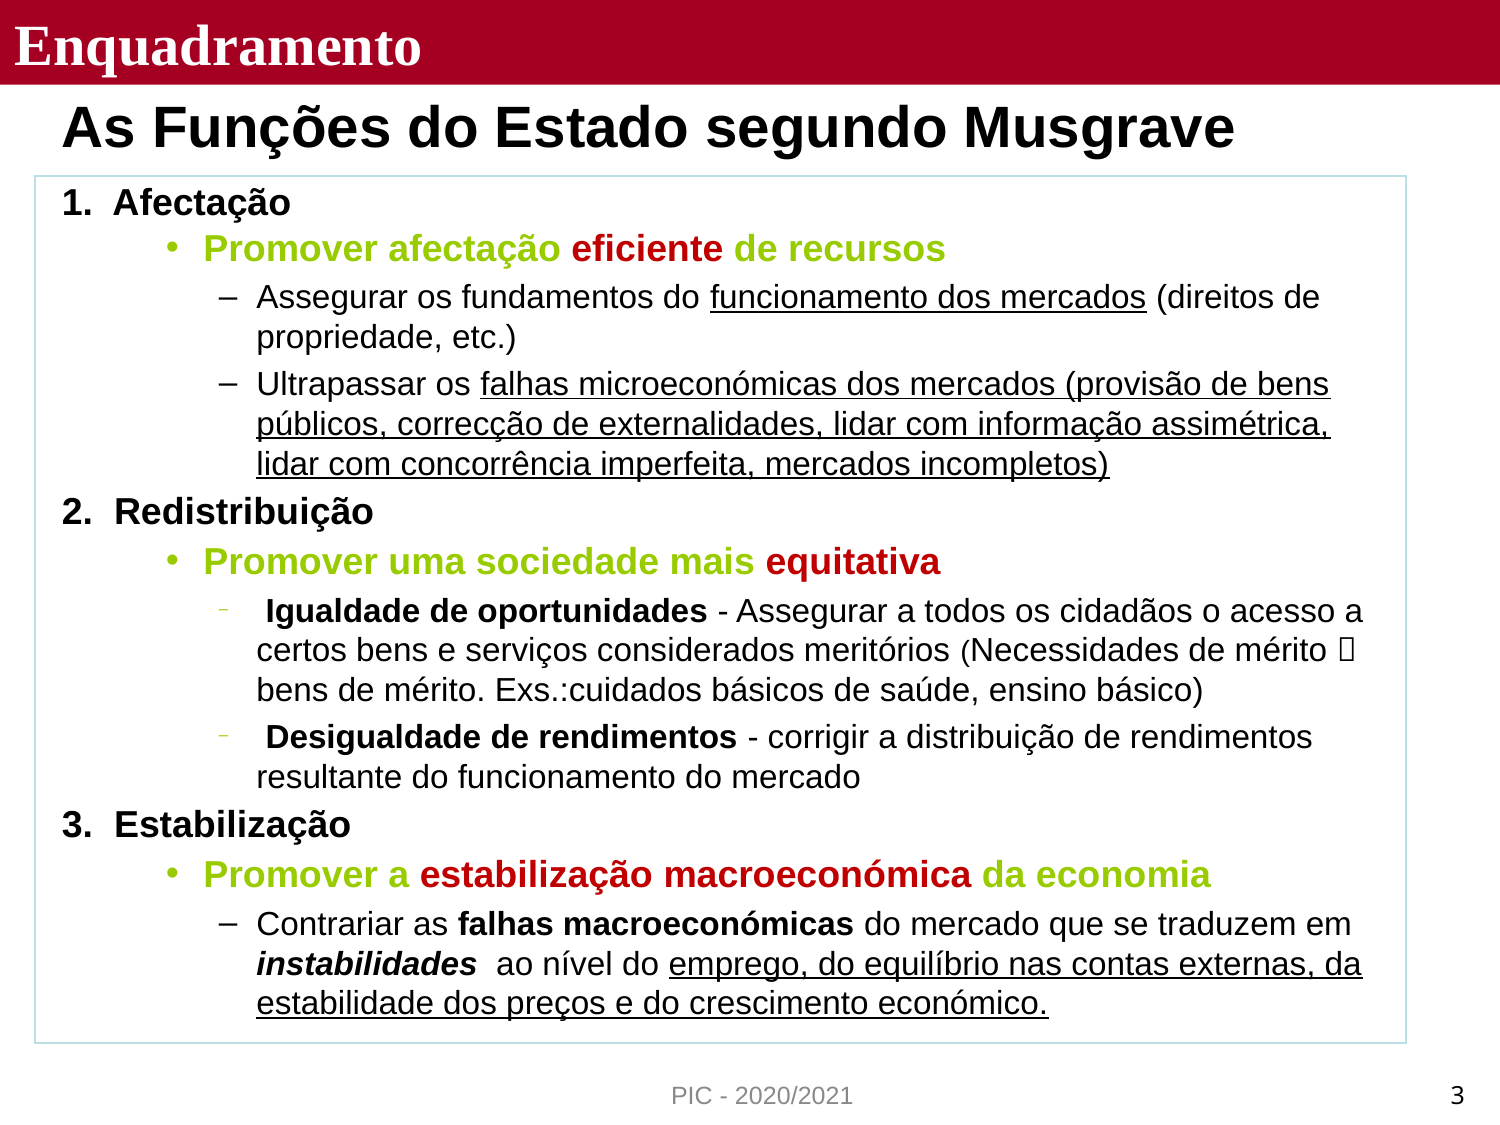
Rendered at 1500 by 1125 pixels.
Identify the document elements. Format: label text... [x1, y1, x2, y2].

text_box As Funções do Estado segundo Musgrave [46, 85, 1407, 167]
text_box PIC - 2020/2021 [525, 1065, 1000, 1125]
text_box Enquadramento [0, 0, 1500, 85]
text_box 3 [1167, 1072, 1480, 1110]
text_box 1. Afectação Promover afectação eficiente de recursos Assegurar os fundamentos do funcionamento dos mercados (direitos de propriedade, etc.) Ultrapassar os falhas microeconómicas dos mercados (provisão de bens públicos, correcção de externalidades, lidar com informação assimétrica, lidar com concorrência imperfeita, mercados incompletos) 2. Redistribuição Promover uma sociedade mais equitativa Igualdade de oportunidades - Assegurar a todos os cidadãos o acesso a certos bens e serviços considerados meritórios (Necessidades de mérito  bens de mérito. Exs.:cuidados básicos de saúde, ensino básico) Desigualdade de rendimentos - corrigir a distribuição de rendimentos resultante do funcionamento do mercado 3. Estabilização Promover a estabilização macroeconómica da economia Contrariar as falhas macroeconómicas do mercado que se traduzem em instabilidades ao nível do emprego, do equilíbrio nas contas externas, da estabilidade dos preços e do crescimento económico. [35, 175, 1407, 1043]
